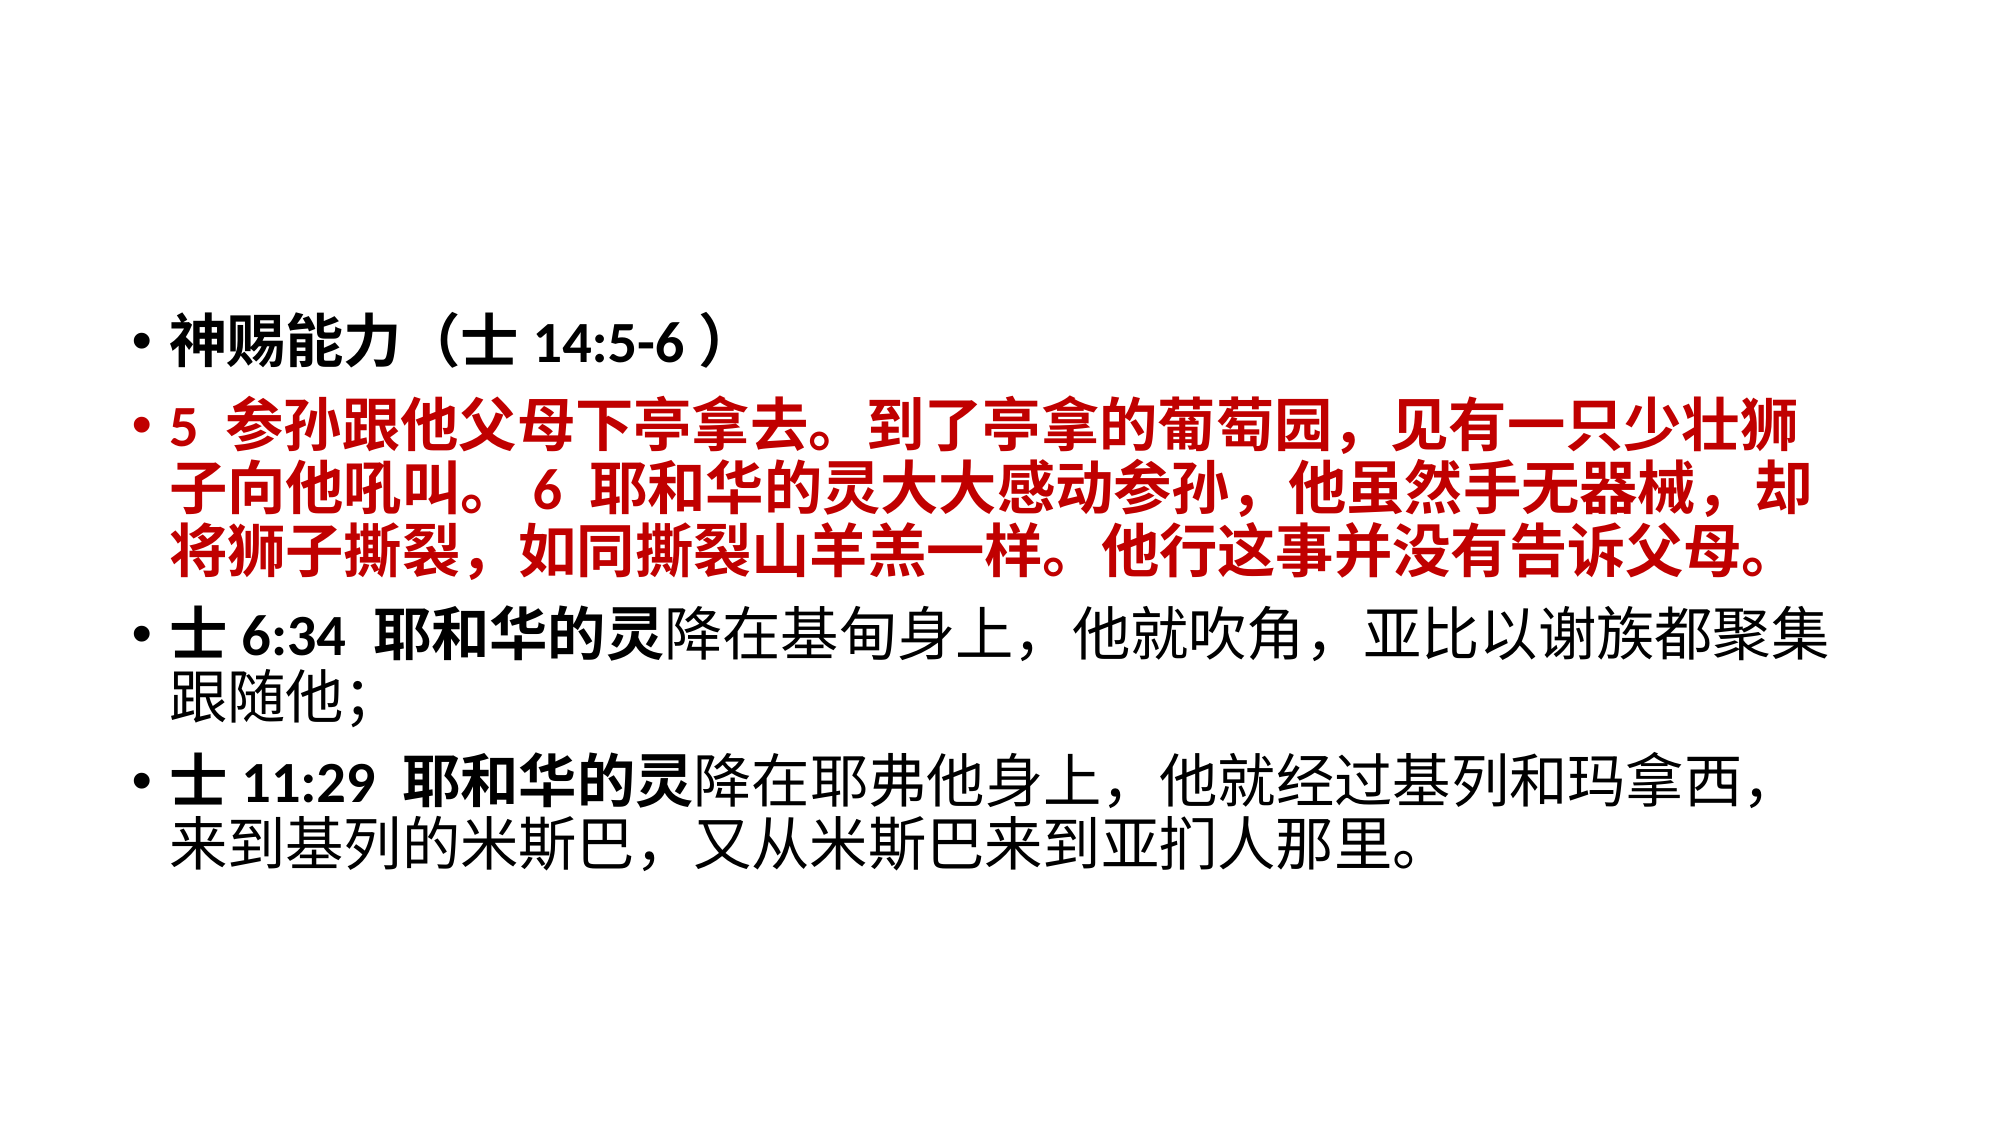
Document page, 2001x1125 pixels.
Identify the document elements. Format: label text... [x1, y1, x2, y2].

list 神赐能力（士14:5-6） 5 参孙跟他父母下亭拿去。到了亭拿的葡萄园，见有一只少壮狮子向他吼叫。6 耶和华的灵大大感动参孙，他虽然手无器械，却将狮子撕裂，如同撕裂山羊羔一样。他行这事并没有告诉父母。 士6:34 耶和华的灵降在基甸身上，他就吹角，亚比以谢族都聚集跟随他； 士11:29 耶和华的灵降在耶弗他身上，他就经过基列和玛拿西，来到基列的米斯巴，又从米斯巴来到亚扪人那里。 [116, 305, 1850, 1047]
